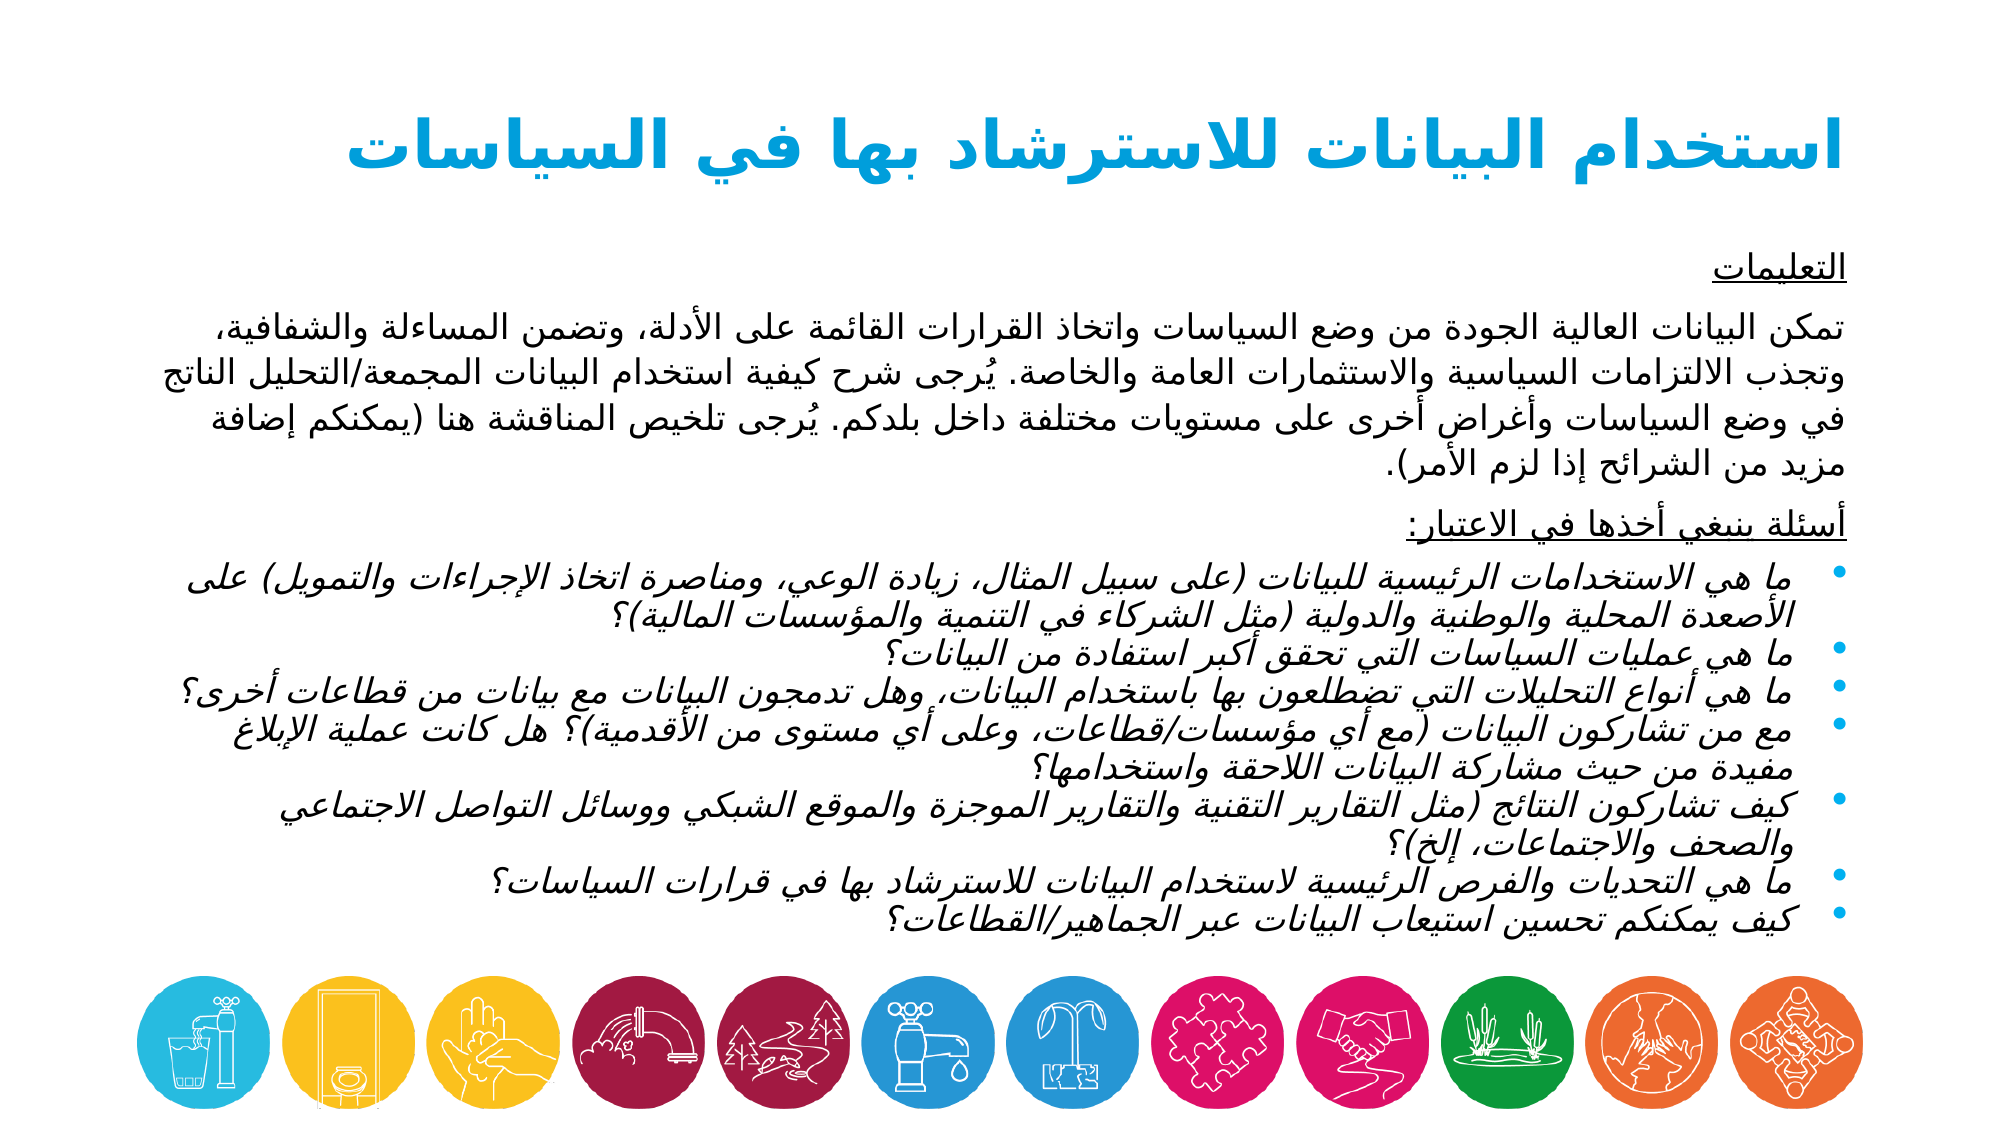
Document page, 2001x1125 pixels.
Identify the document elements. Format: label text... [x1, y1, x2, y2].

list التعليمات تمكن البيانات العالية الجودة من وضع السياسات واتخاذ القرارات القائمة على الأدلة، وتضمن المساءلة والشفافية، وتجذب الالتزامات السياسية والاستثمارات العامة والخاصة. يُرجى شرح كيفية استخدام البيانات المجمعة/التحليل الناتج في وضع السياسات وأغراض أخرى على مستويات مختلفة داخل بلدكم. يُرجى تلخيص المناقشة هنا (يمكنكم إضافة مزيد من الشرائح إذا لزم الأمر). أسئلة ينبغي أخذها في الاعتبار: ما هي الاستخدامات الرئيسية للبيانات (على سبيل المثال، زيادة الوعي، ومناصرة اتخاذ الإجراءات والتمويل) على الأصعدة المحلية والوطنية والدولية (مثل الشركاء في التنمية والمؤسسات المالية)؟ ما هي عمليات السياسات التي تحقق أكبر استفادة من البيانات؟ ما هي أنواع التحليلات التي تضطلعون بها باستخدام البيانات، وهل تدمجون البيانات مع بيانات من قطاعات أخرى؟ مع من تشاركون البيانات (مع أي مؤسسات/قطاعات، وعلى أي مستوى من الأقدمية)؟ هل كانت عملية الإبلاغ مفيدة من حيث مشاركة البيانات اللاحقة واستخدامها؟ كيف تشاركون النتائج (مثل التقارير التقنية والتقارير الموجزة والموقع الشبكي ووسائل التواصل الاجتماعي والصحف والاجتماعات، إلخ)؟ ما هي التحديات والفرص الرئيسية لاستخدام البيانات للاسترشاد بها في قرارات السياسات؟ كيف يمكنكم تحسين استيعاب البيانات عبر الجماهير/القطاعات؟ [137, 233, 1863, 977]
picture [572, 977, 705, 1109]
picture [717, 977, 850, 1109]
title استخدام البيانات للاسترشاد بها في السياسات [137, 59, 1863, 233]
picture [282, 977, 415, 1109]
picture [1730, 977, 1863, 1109]
picture [137, 977, 270, 1109]
picture [1006, 977, 1139, 1109]
picture [1585, 977, 1718, 1109]
picture [1151, 977, 1284, 1109]
picture [426, 977, 560, 1109]
picture [1296, 977, 1429, 1109]
picture [861, 977, 995, 1109]
picture [1441, 977, 1574, 1109]
